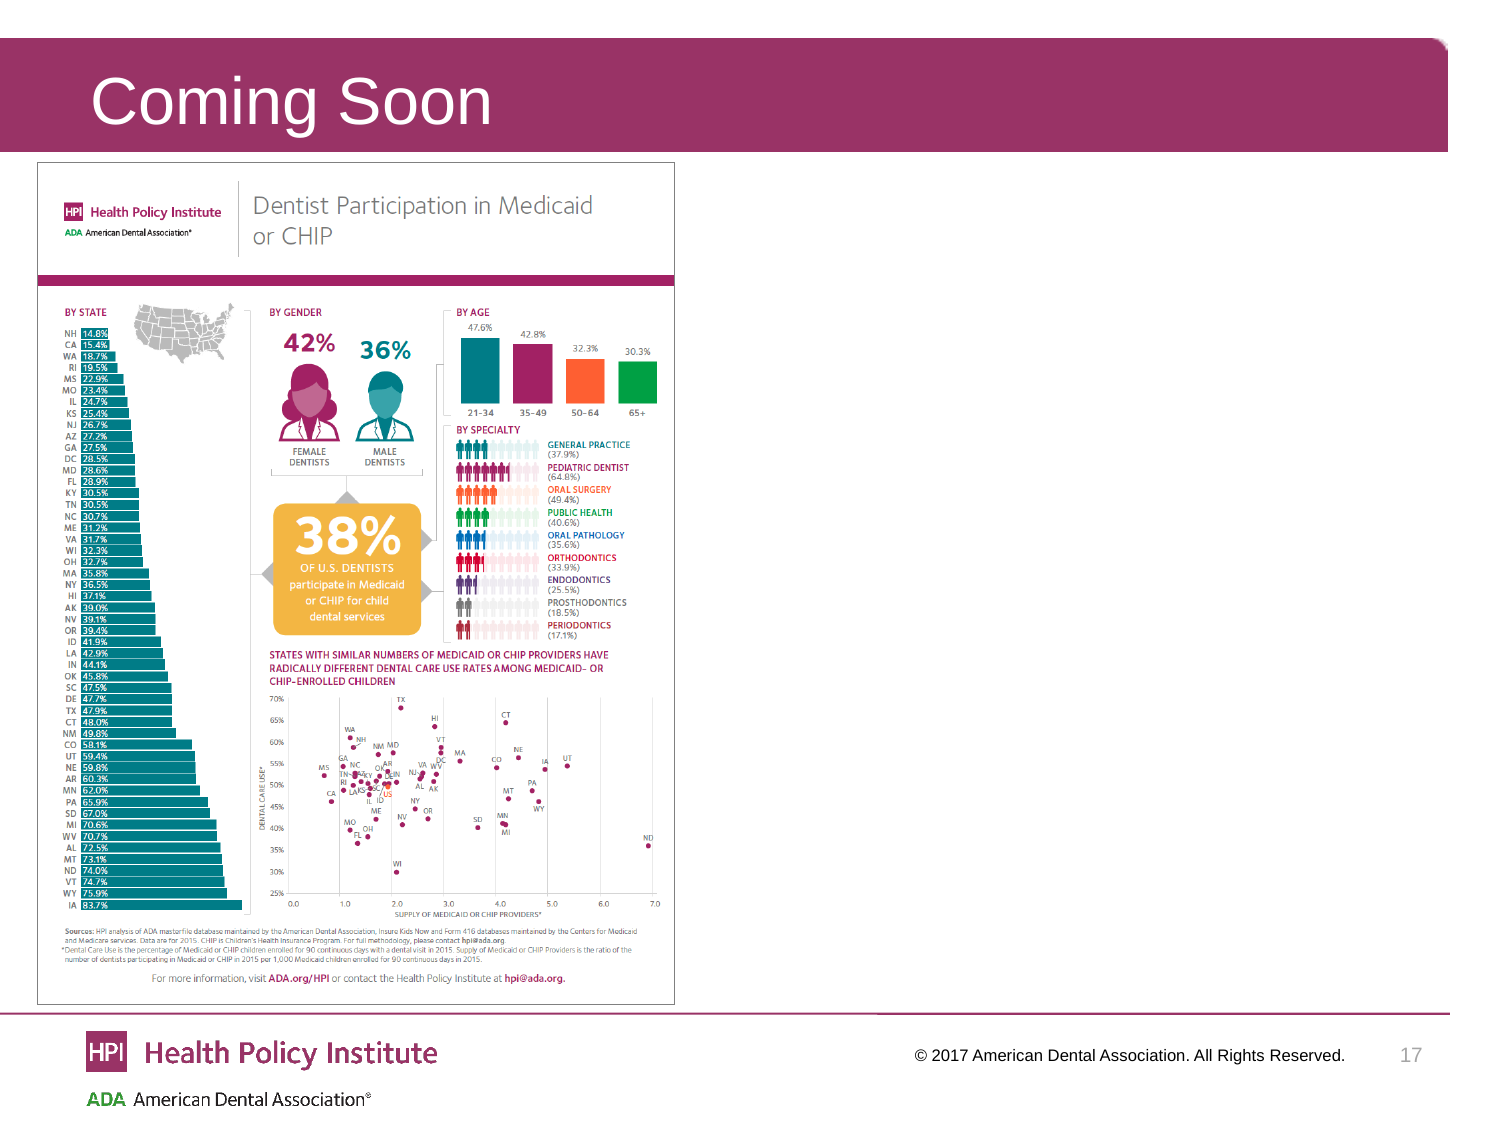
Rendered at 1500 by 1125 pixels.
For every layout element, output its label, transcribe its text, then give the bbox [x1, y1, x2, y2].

picture [0, 38, 1448, 152]
picture [86, 1031, 437, 1106]
title Coming Soon [75, 45, 1425, 150]
picture [37, 162, 676, 1006]
